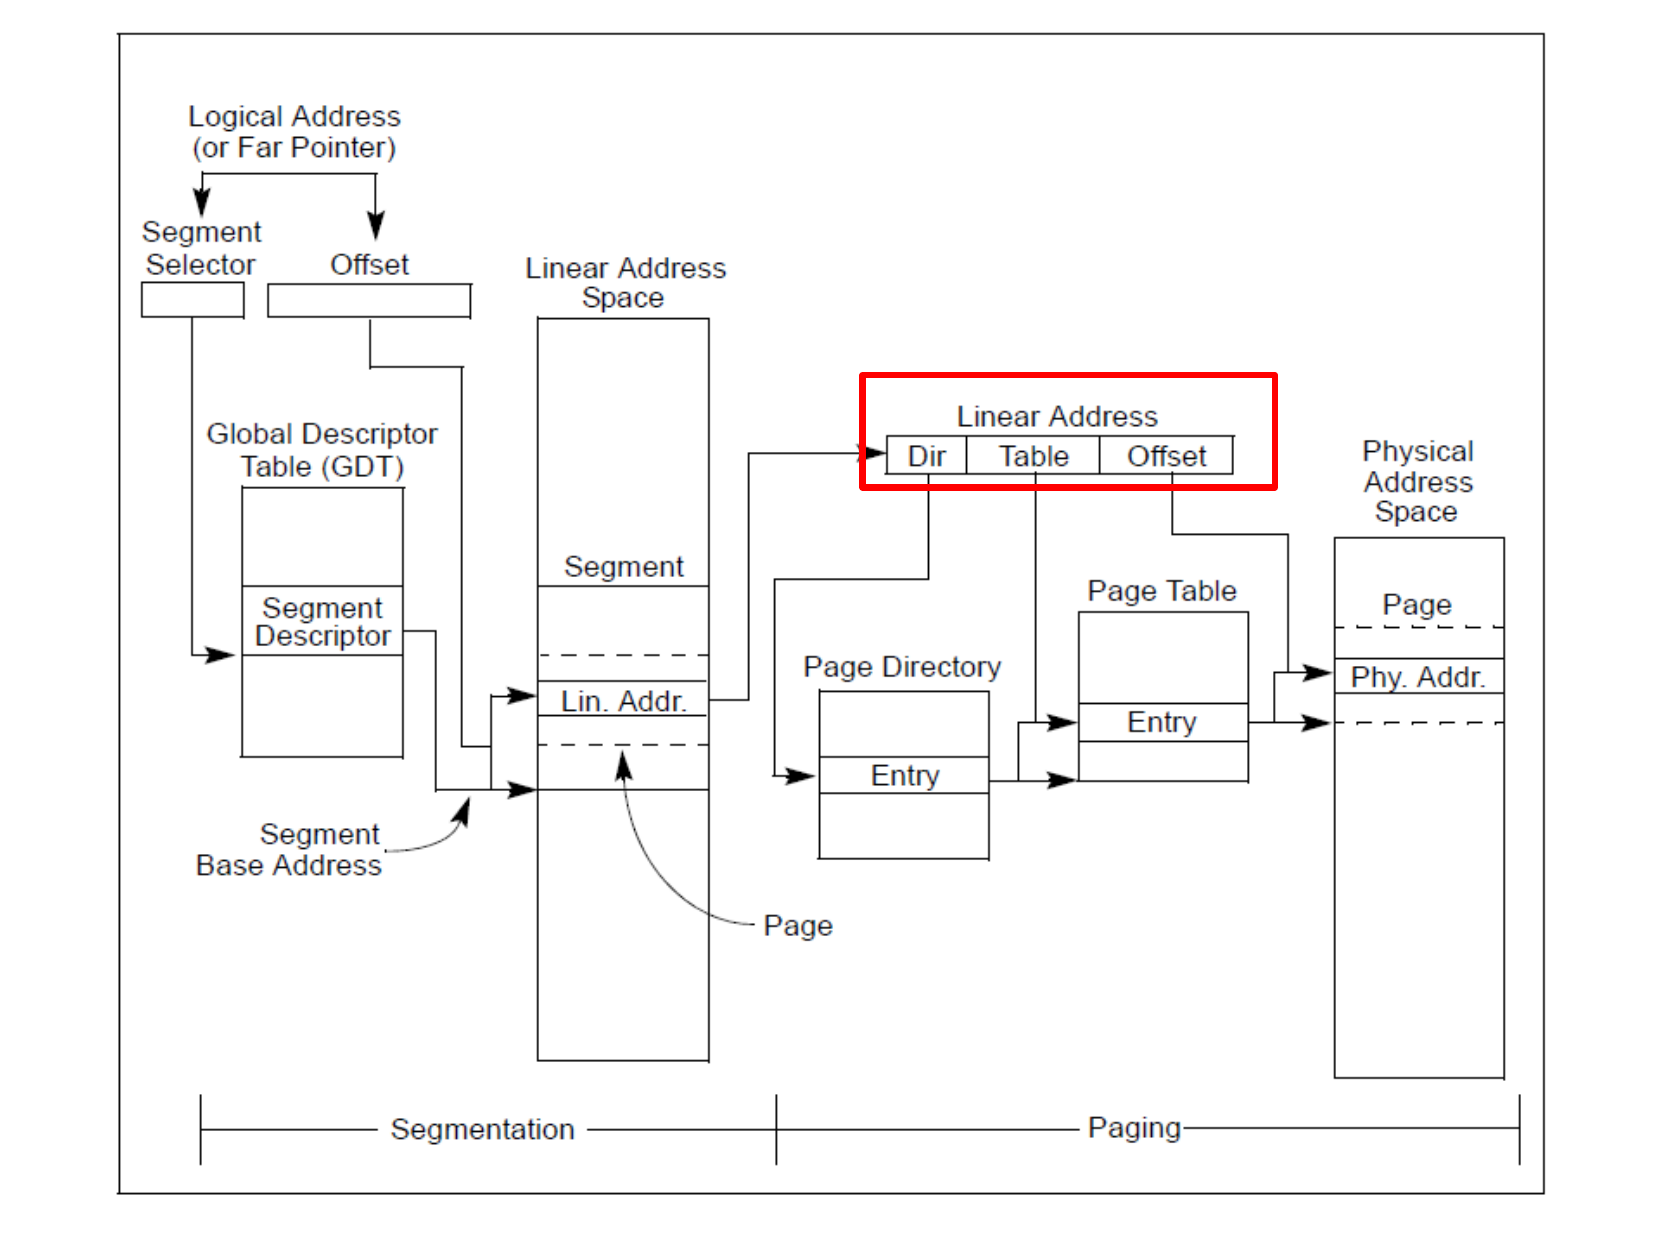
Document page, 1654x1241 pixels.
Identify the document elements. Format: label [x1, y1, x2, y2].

picture [112, 23, 1559, 1201]
